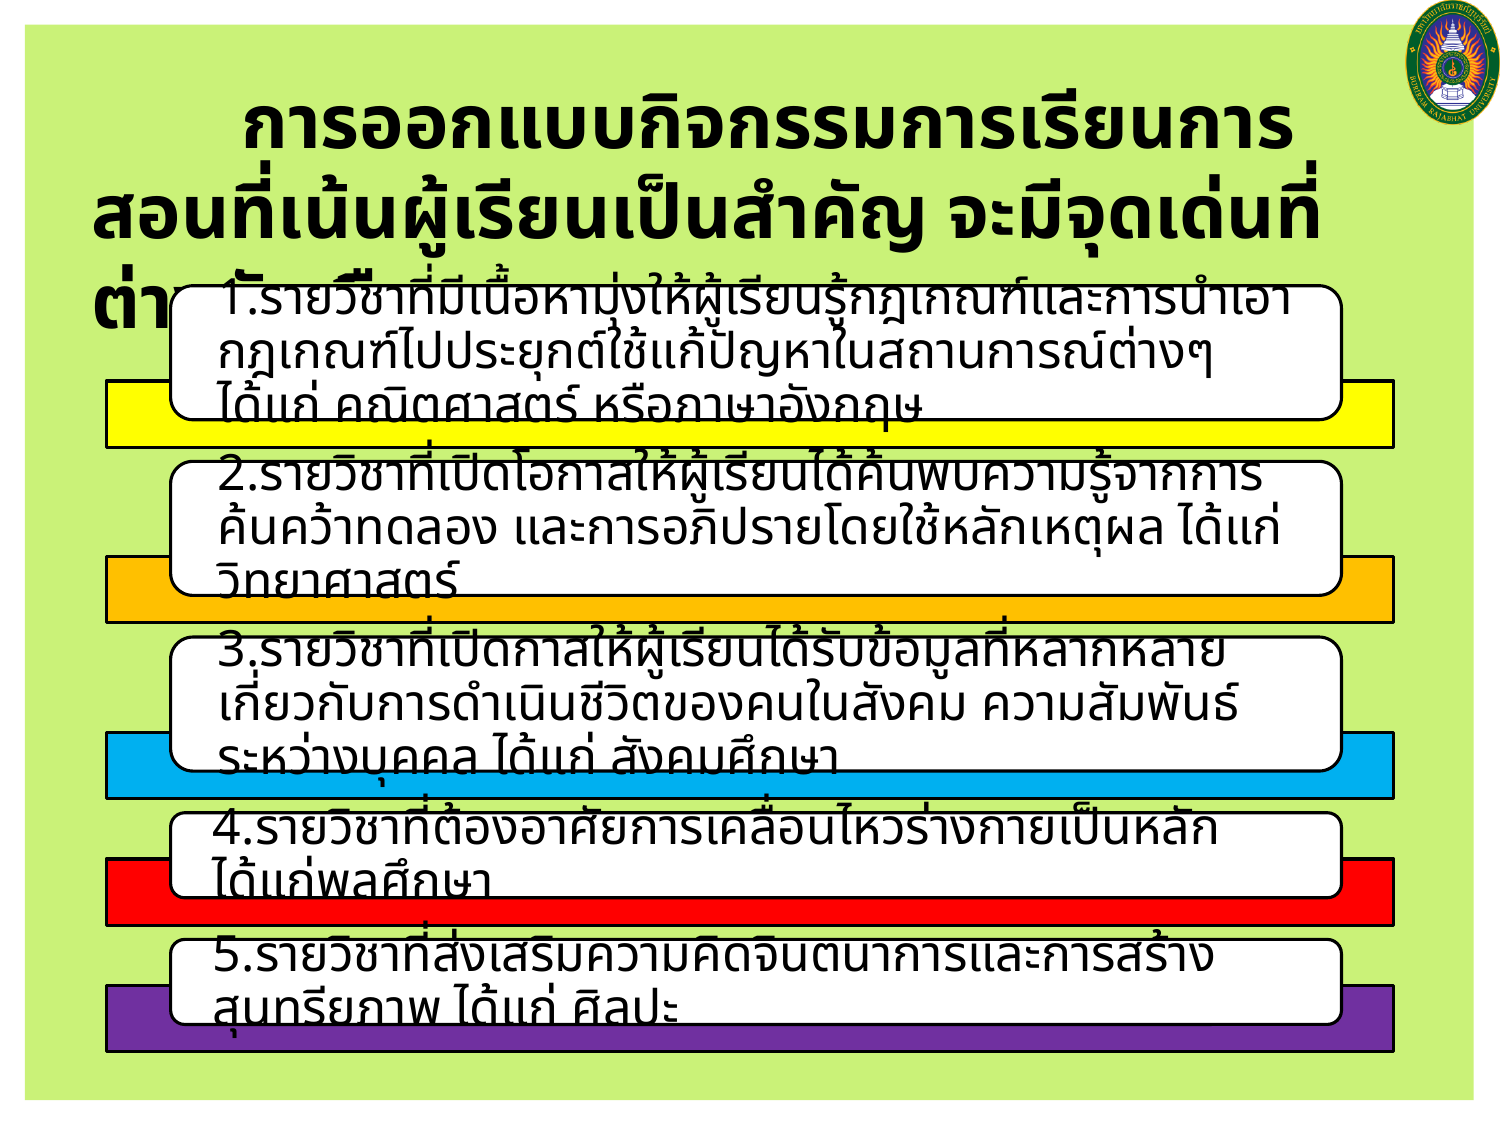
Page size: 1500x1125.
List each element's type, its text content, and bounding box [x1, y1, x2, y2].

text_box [105, 278, 1394, 1059]
text_box การออกแบบกิจกรรมการเรียนการสอนที่เน้นผู้เรียนเป็นสำคัญ จะมีจุดเด่นที่ต่างกัน คือ [76, 66, 1424, 279]
picture [1405, 0, 1500, 125]
